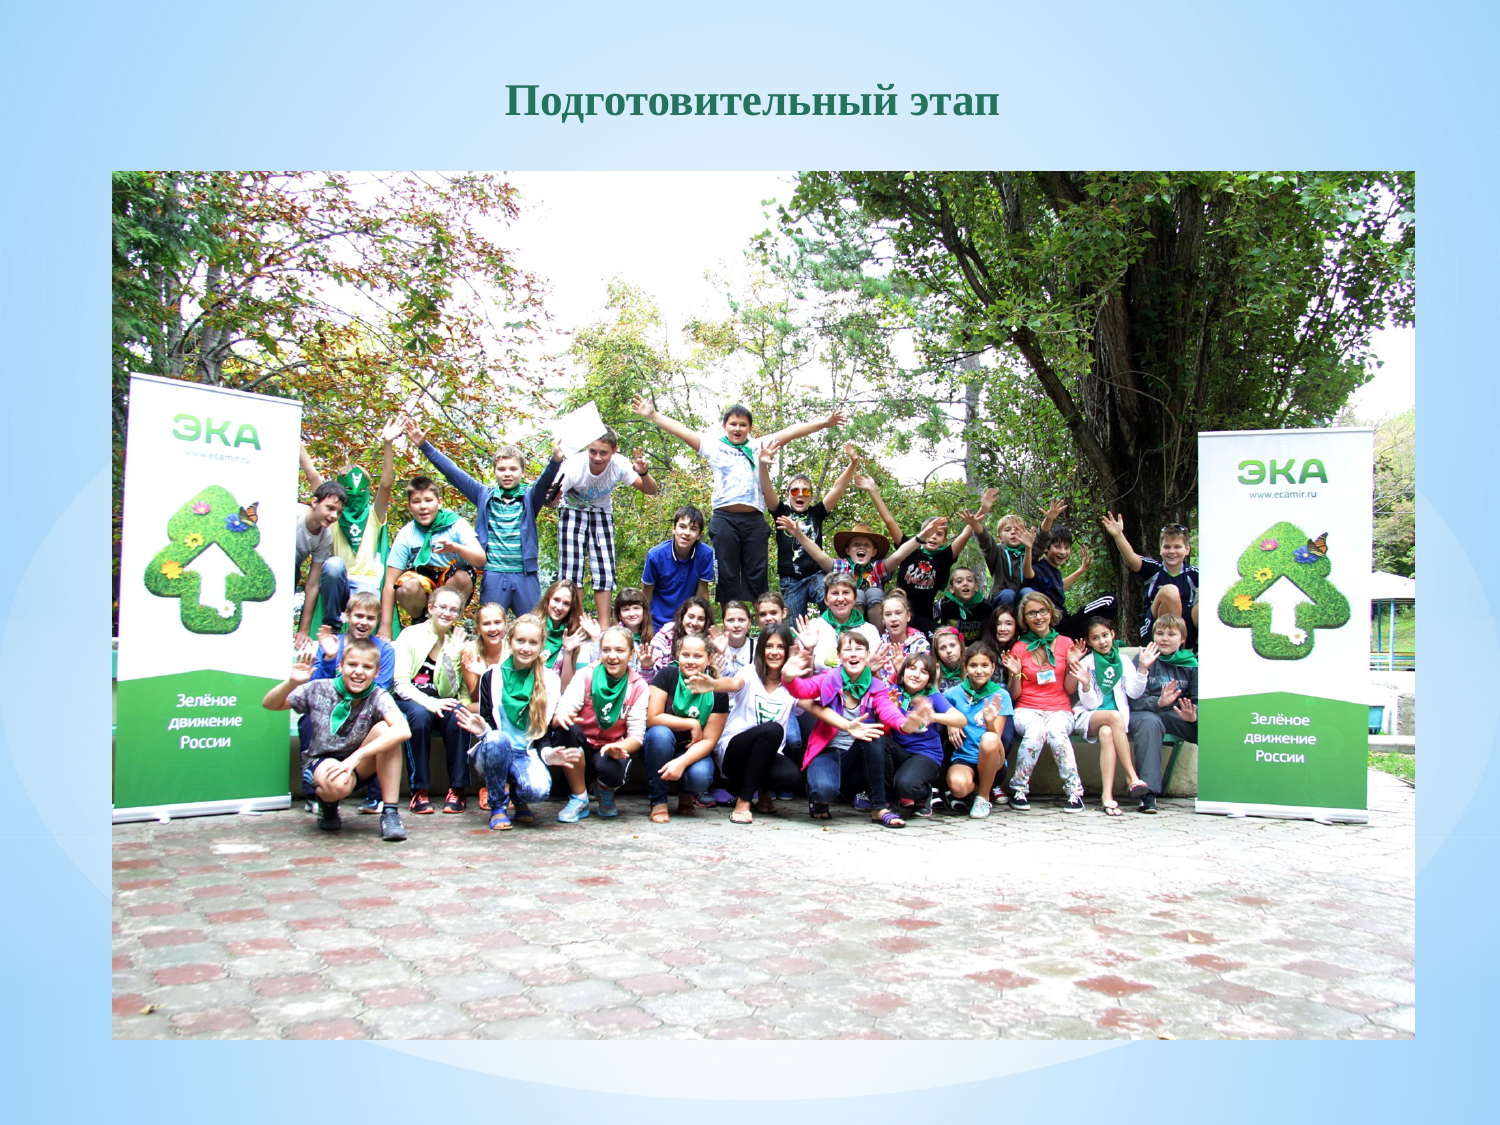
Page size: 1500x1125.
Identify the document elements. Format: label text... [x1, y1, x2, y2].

title [17, 196, 1459, 1094]
picture [111, 171, 1415, 1040]
list Подготовительный этап [53, 54, 1447, 149]
